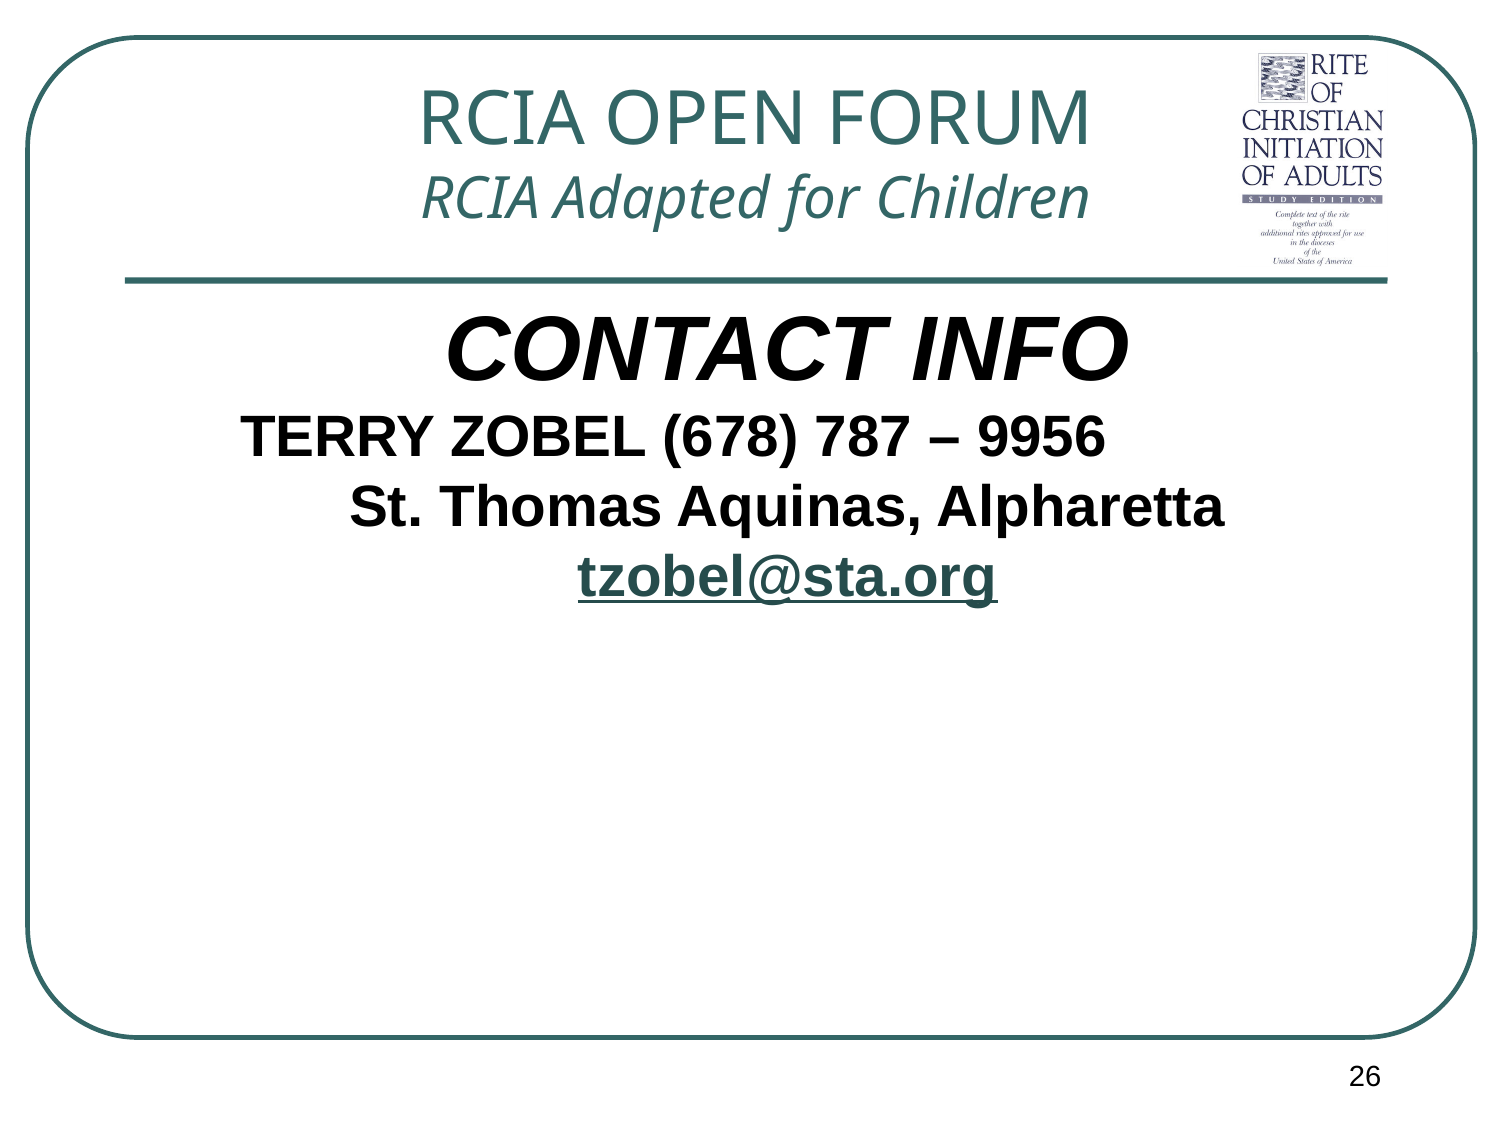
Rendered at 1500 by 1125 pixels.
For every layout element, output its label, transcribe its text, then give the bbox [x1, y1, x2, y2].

picture [1236, 49, 1388, 267]
title RCIA OPEN FORUM RCIA Adapted for Children [125, 49, 1235, 212]
list CONTACT INFO TERRY ZOBEL (678) 787 – 9956 St. Thomas Aquinas, Alpharetta tzobel@sta.org [75, 212, 1500, 1038]
slide_number 26 [1233, 1049, 1497, 1125]
